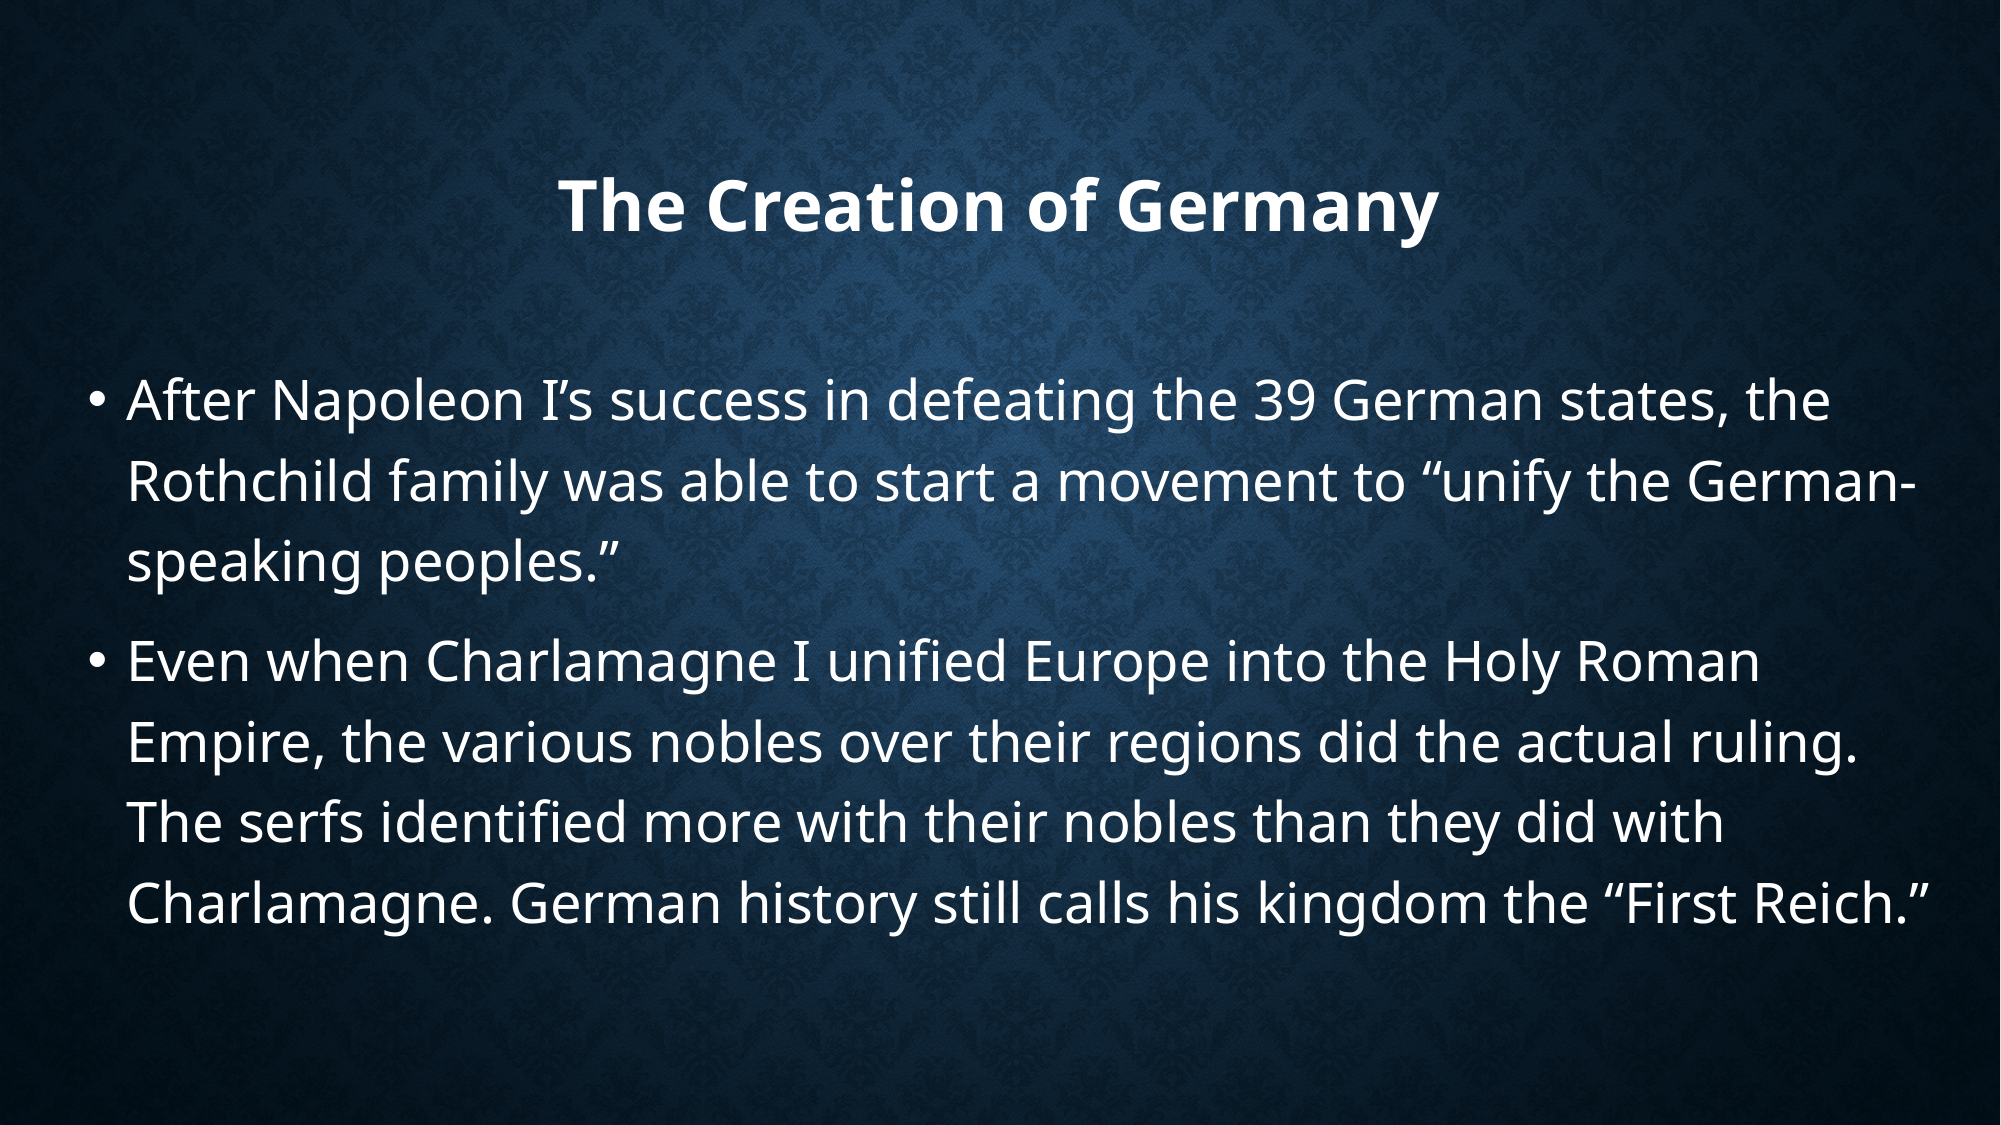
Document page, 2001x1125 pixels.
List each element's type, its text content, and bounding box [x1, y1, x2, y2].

list After Napoleon I’s success in defeating the 39 German states, the Rothchild family was able to start a movement to “unify the German-speaking peoples.” Even when Charlamagne I unified Europe into the Holy Roman Empire, the various nobles over their regions did the actual ruling. The serfs identified more with their nobles than they did with Charlamagne. German history still calls his kingdom the “First Reich.” [72, 343, 1950, 950]
title The Creation of Germany [149, 99, 1849, 318]
